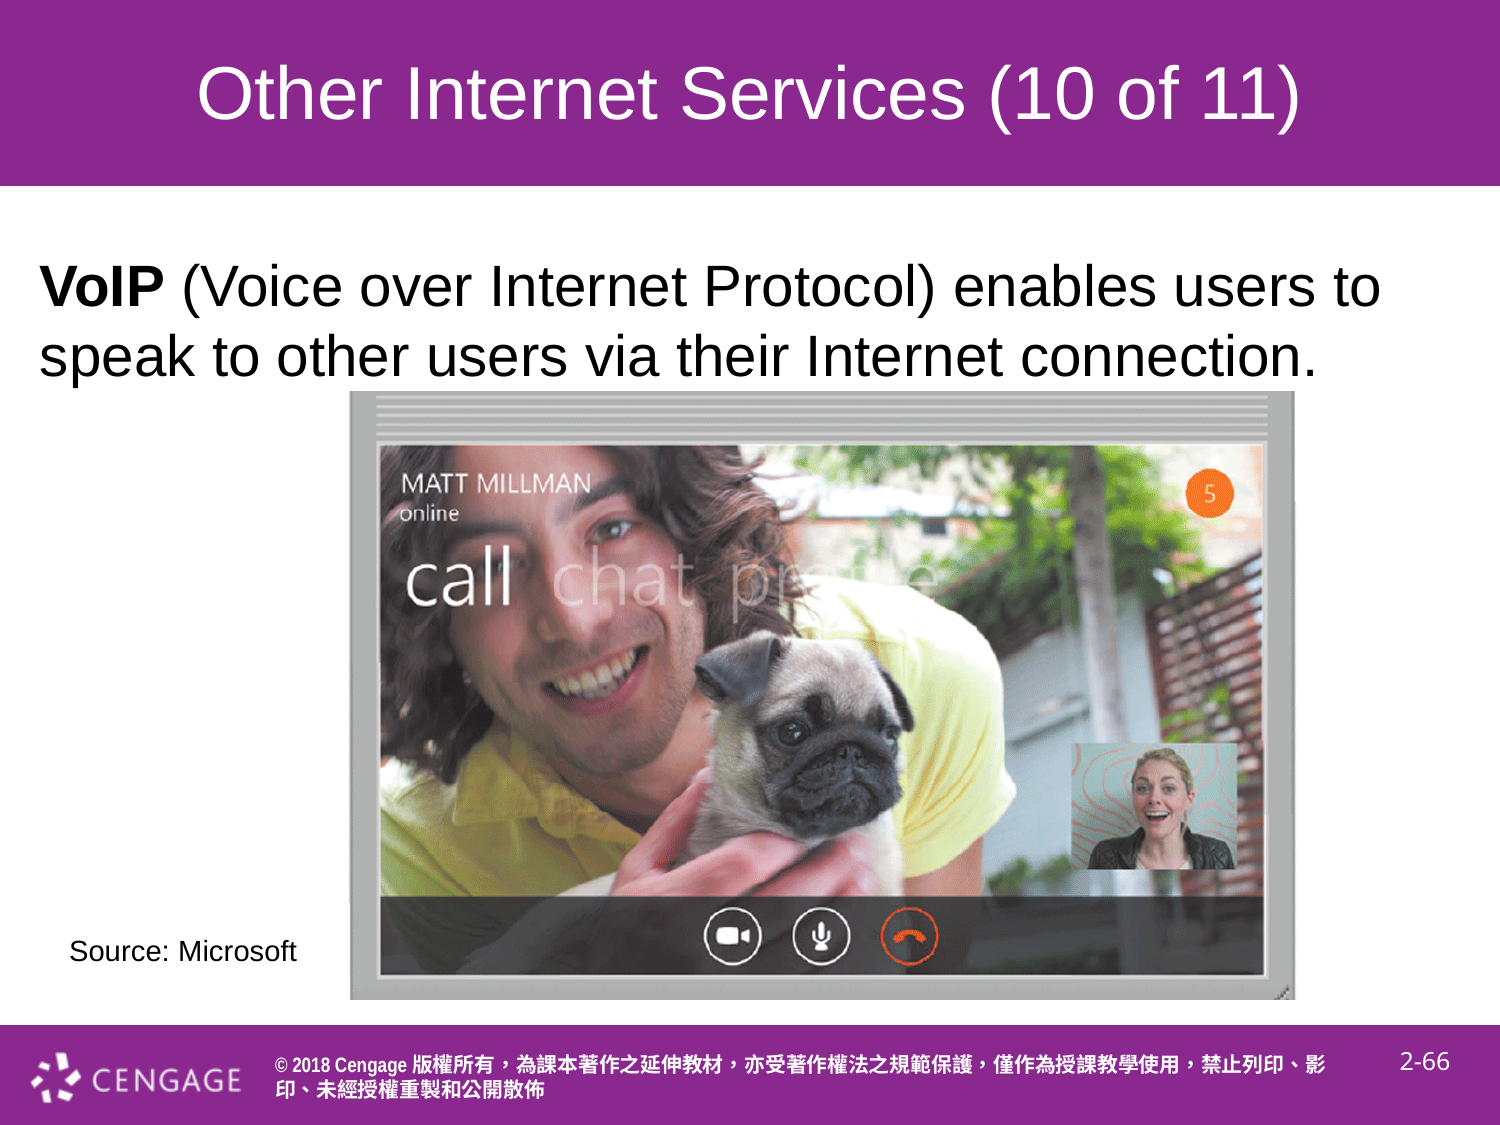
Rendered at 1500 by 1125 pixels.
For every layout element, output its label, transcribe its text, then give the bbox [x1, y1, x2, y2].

list Source: Microsoft [54, 924, 338, 967]
title Other Internet Services (10 of 11) [7, 4, 1493, 175]
picture [344, 391, 1301, 1001]
picture [21, 1043, 246, 1111]
list VoIP (Voice over Internet Protocol) enables users to speak to other users via their Internet connection. [24, 240, 1463, 400]
